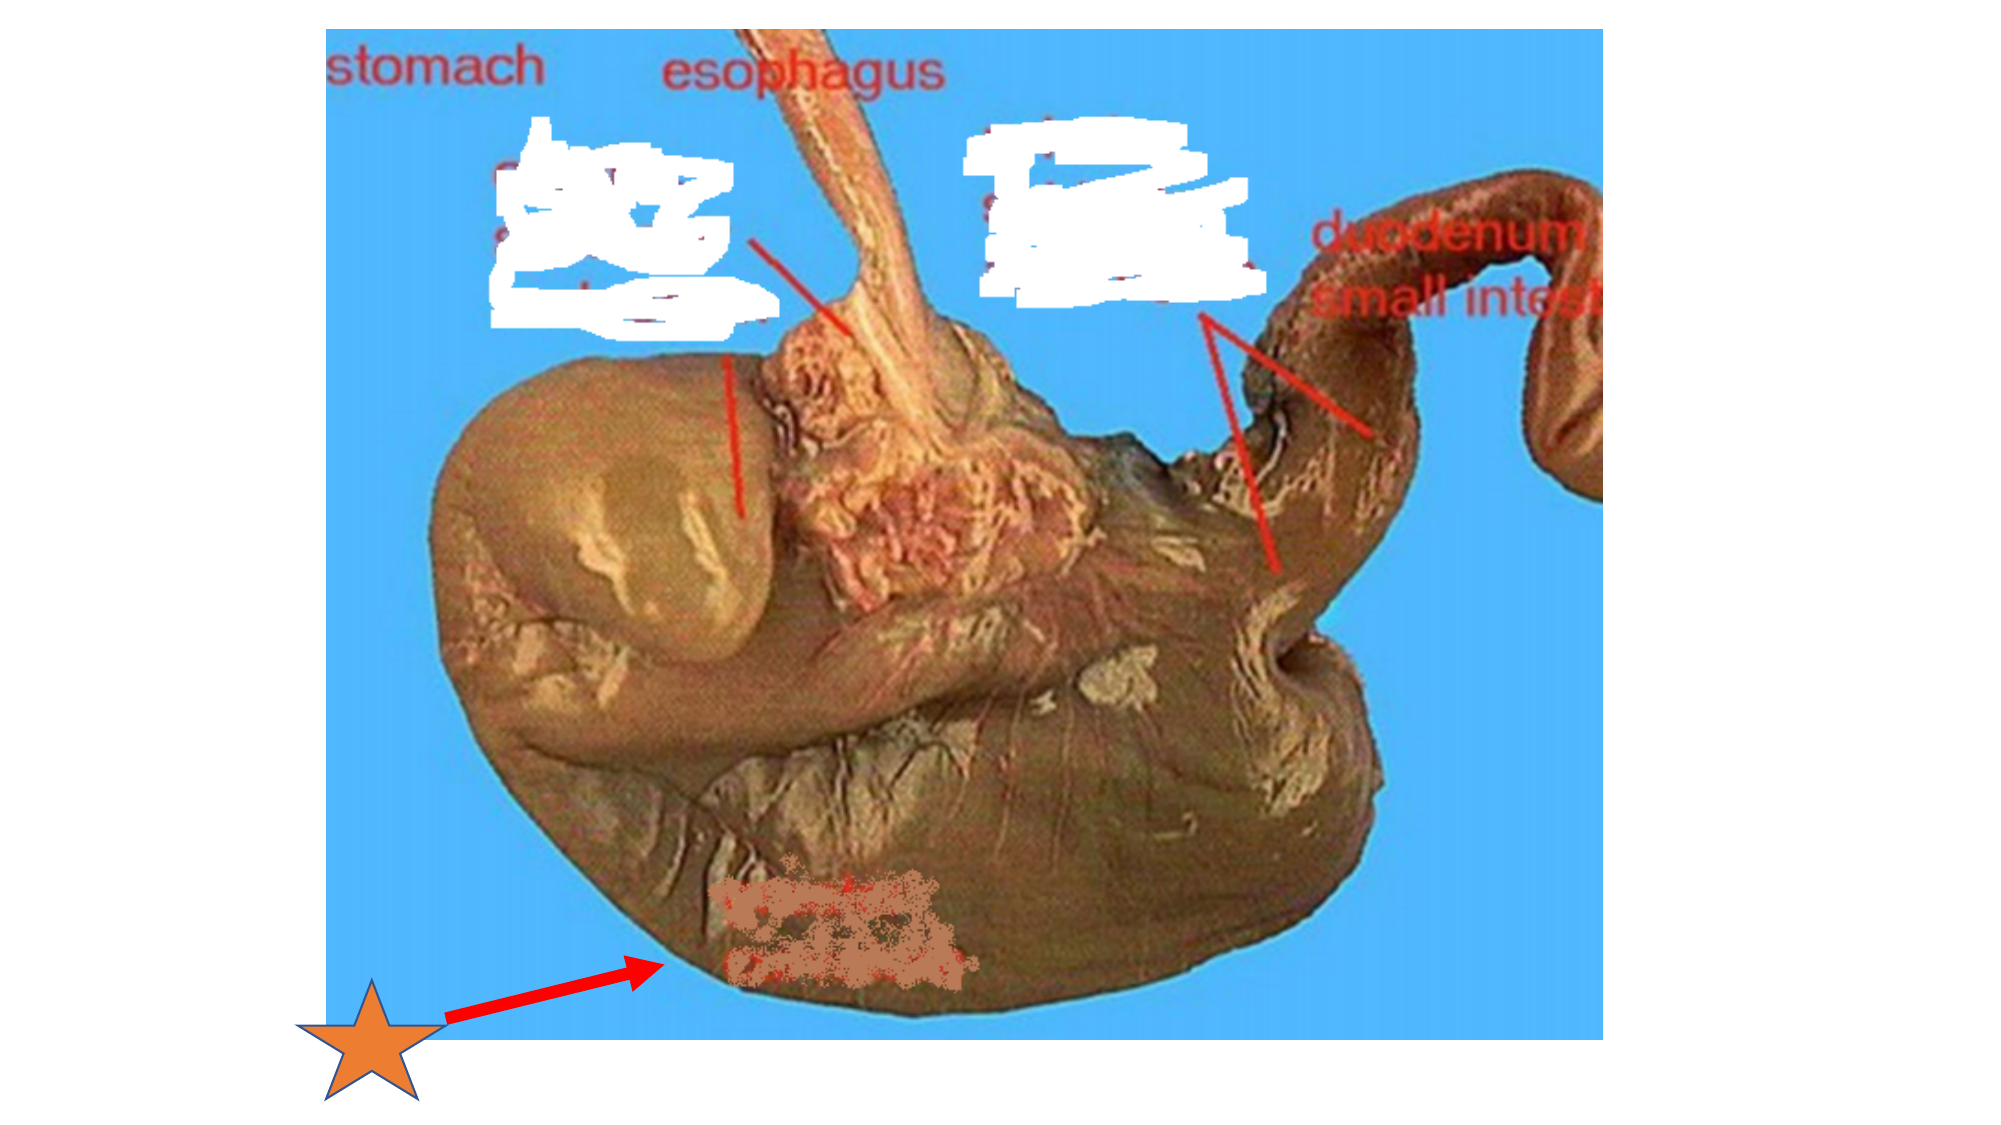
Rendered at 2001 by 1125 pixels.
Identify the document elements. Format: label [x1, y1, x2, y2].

picture [325, 29, 1603, 1040]
text_box [445, 964, 665, 1019]
text_box [294, 1024, 425, 1102]
